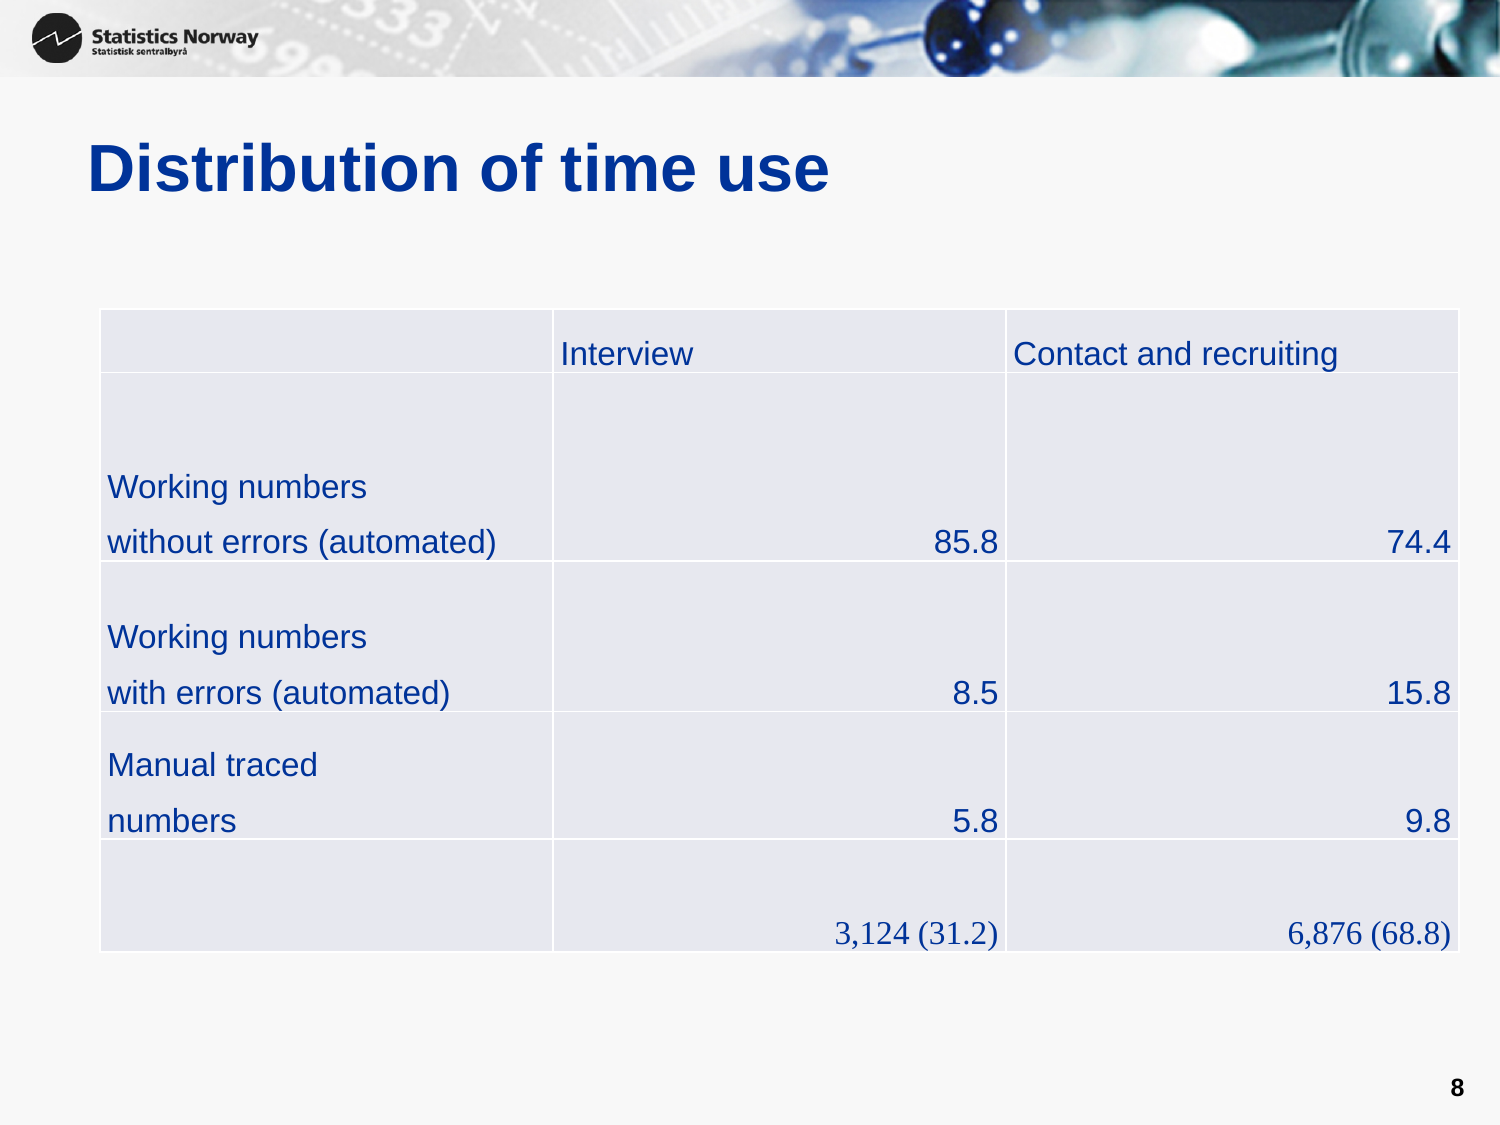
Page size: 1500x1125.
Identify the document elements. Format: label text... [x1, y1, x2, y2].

picture [0, 0, 1500, 77]
table_cell 85.8 [554, 373, 1005, 560]
table_header Contact and recruiting [1007, 310, 1458, 372]
table_header [101, 310, 552, 372]
title Distribution of time use [87, 125, 1463, 263]
table_cell Working numbers with errors (automated) [101, 562, 552, 711]
table_cell 74.4 [1007, 373, 1458, 560]
table_cell 5.8 [554, 712, 1005, 838]
slide_number 8 [1387, 1067, 1465, 1107]
table_cell 9.8 [1007, 712, 1458, 838]
table_cell 3,124 (31.2) [554, 840, 1005, 951]
table_cell 15.8 [1007, 562, 1458, 711]
table_cell [101, 840, 552, 951]
table_cell Manual traced numbers [101, 712, 552, 838]
table_cell Working numbers without errors (automated) [101, 373, 552, 560]
table_header Interview [554, 310, 1005, 372]
table_cell 6,876 (68.8) [1007, 840, 1458, 951]
table_cell 8.5 [554, 562, 1005, 711]
